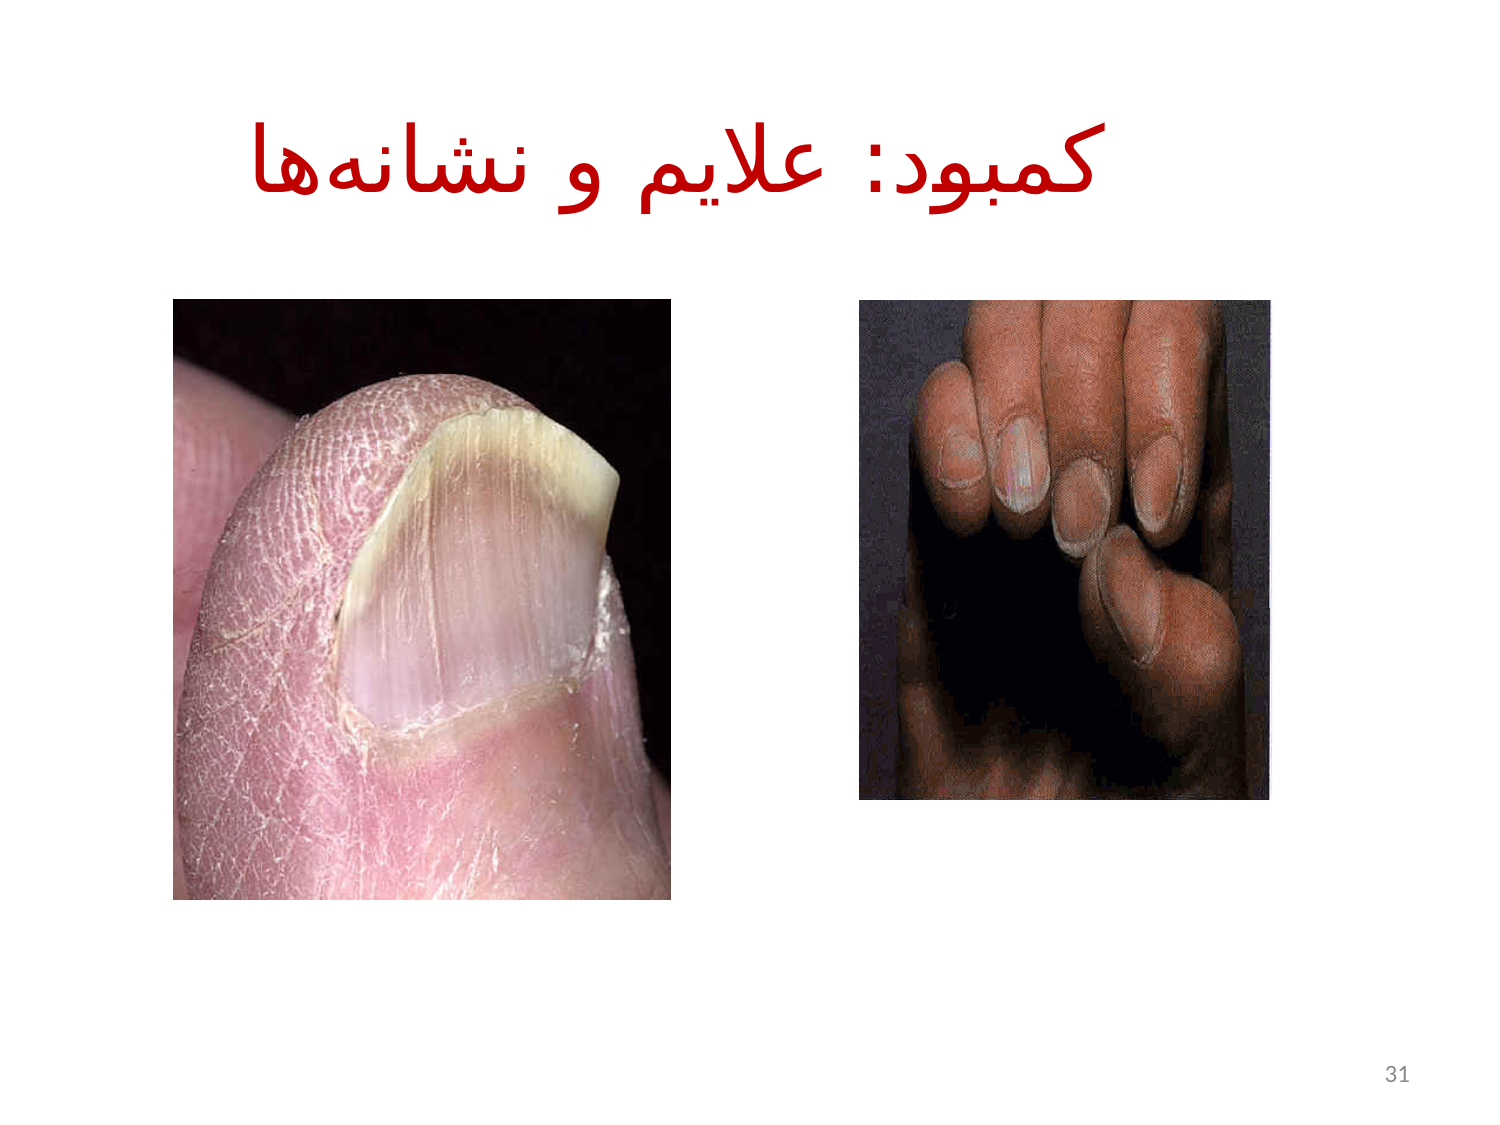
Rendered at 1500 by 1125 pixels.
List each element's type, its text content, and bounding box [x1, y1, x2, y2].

title كمبود: علايم و نشانه‌ها [112, 24, 1240, 288]
slide_number 31 [1074, 1042, 1425, 1103]
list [858, 299, 1273, 801]
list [173, 299, 671, 901]
